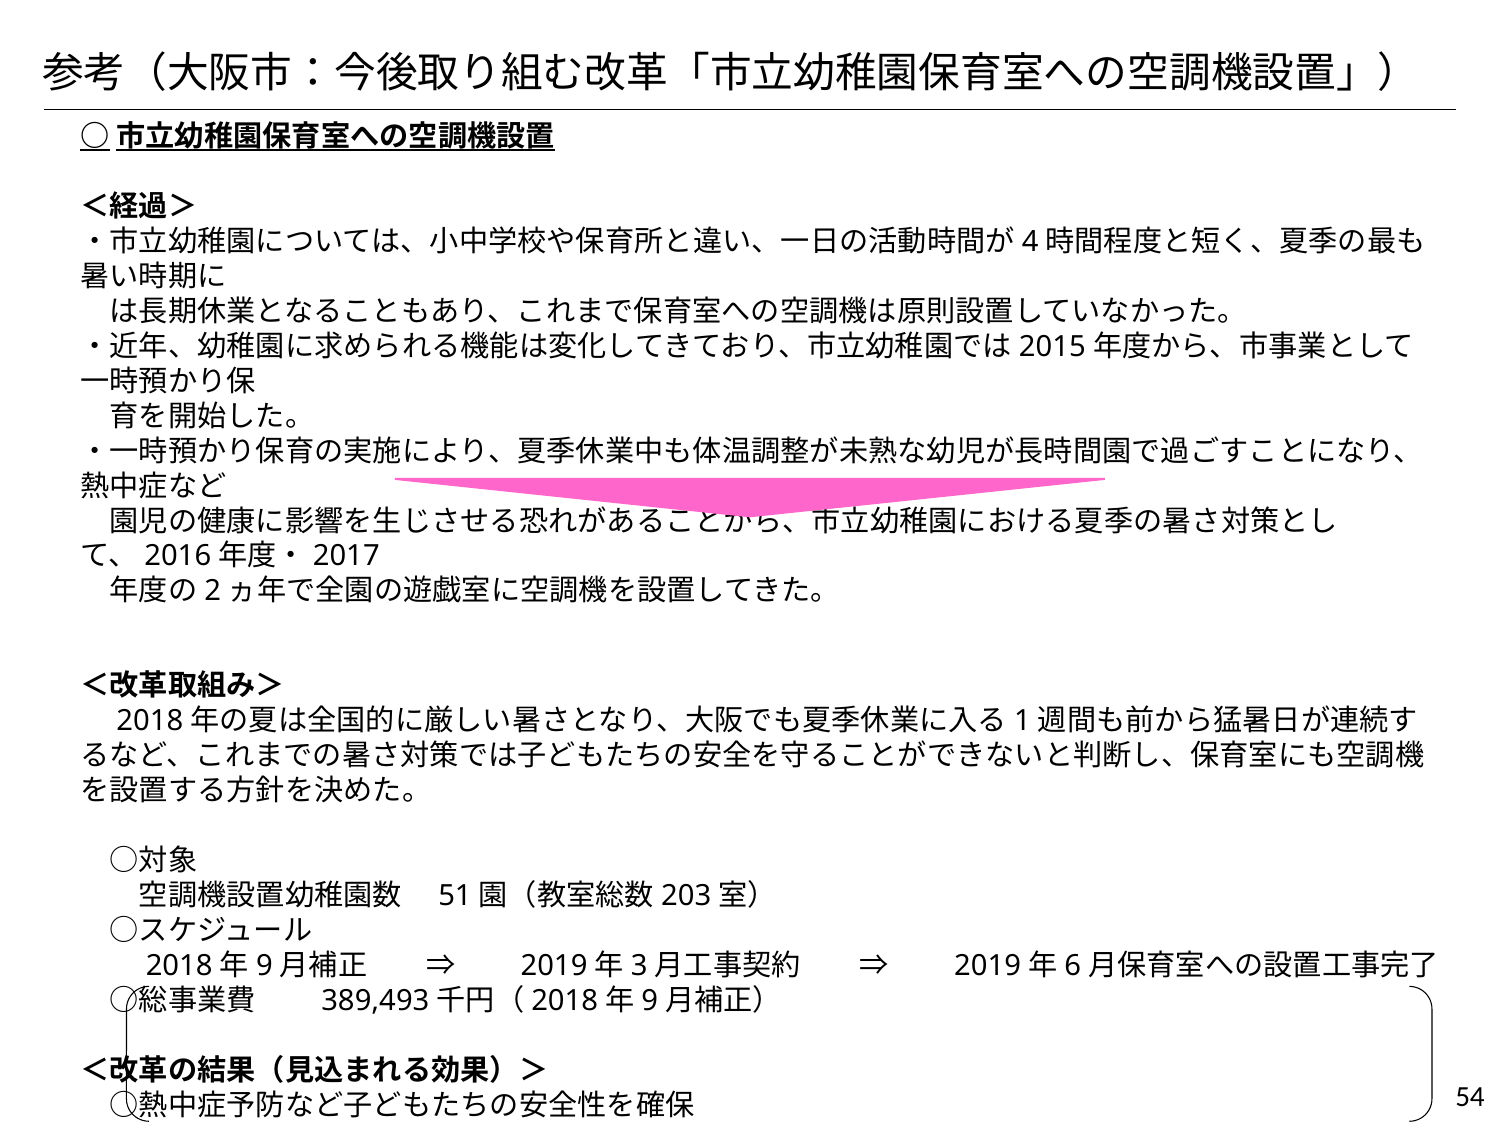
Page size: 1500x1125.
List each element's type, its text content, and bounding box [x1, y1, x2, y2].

slide_number 54 [1162, 1065, 1500, 1125]
text_box [394, 477, 1105, 518]
text_box [125, 985, 1433, 1122]
text_box 参考（大阪市：今後取り組む改革「市立幼稚園保育室への空調機設置」） [27, 38, 1477, 103]
text_box ○市立幼稚園保育室への空調機設置 ＜経過＞ ・市立幼稚園については、小中学校や保育所と違い、一日の活動時間が4時間程度と短く、夏季の最も暑い時期に は長期休業となることもあり、これまで保育室への空調機は原則設置していなかった。 ・近年、幼稚園に求められる機能は変化してきており、市立幼稚園では2015年度から、市事業として一時預かり保 育を開始した。 ・一時預かり保育の実施により、夏季休業中も体温調整が未熟な幼児が長時間園で過ごすことになり、熱中症など 園児の健康に影響を生じさせる恐れがあることから、市立幼稚園における夏季の暑さ対策として、2016年度・2017 年度の2ヵ年で全園の遊戯室に空調機を設置してきた。 ＜改革取組み＞ 2018年の夏は全国的に厳しい暑さとなり、大阪でも夏季休業に入る1週間も前から猛暑日が連続するなど、これまでの暑さ対策では子どもたちの安全を守ることができないと判断し、保育室にも空調機を設置する方針を決めた。 ○対象 空調機設置幼稚園数 51園（教室総数203室） ○スケジュール 2018年9月補正 ⇒ 2019年3月工事契約 ⇒ 2019年6月保育室への設置工事完了 ○総事業費 389,493千円（2018年9月補正） ＜改革の結果（見込まれる効果）＞ ○熱中症予防など子どもたちの安全性を確保 ○夏季休業期間を短縮 ・課業日が増えることで、ゆとりをもって一人ひとりに応じた丁寧な指導ができ、基本的な生活習慣の早期調整、 身近な人への信頼関係の構築等の効果が期待される。 ・各園が作成している教育課程及び月ごとの指導計画に基づいた教育活動を、柔軟にゆとりをもって行うことが できる。 [65, 109, 1457, 1125]
